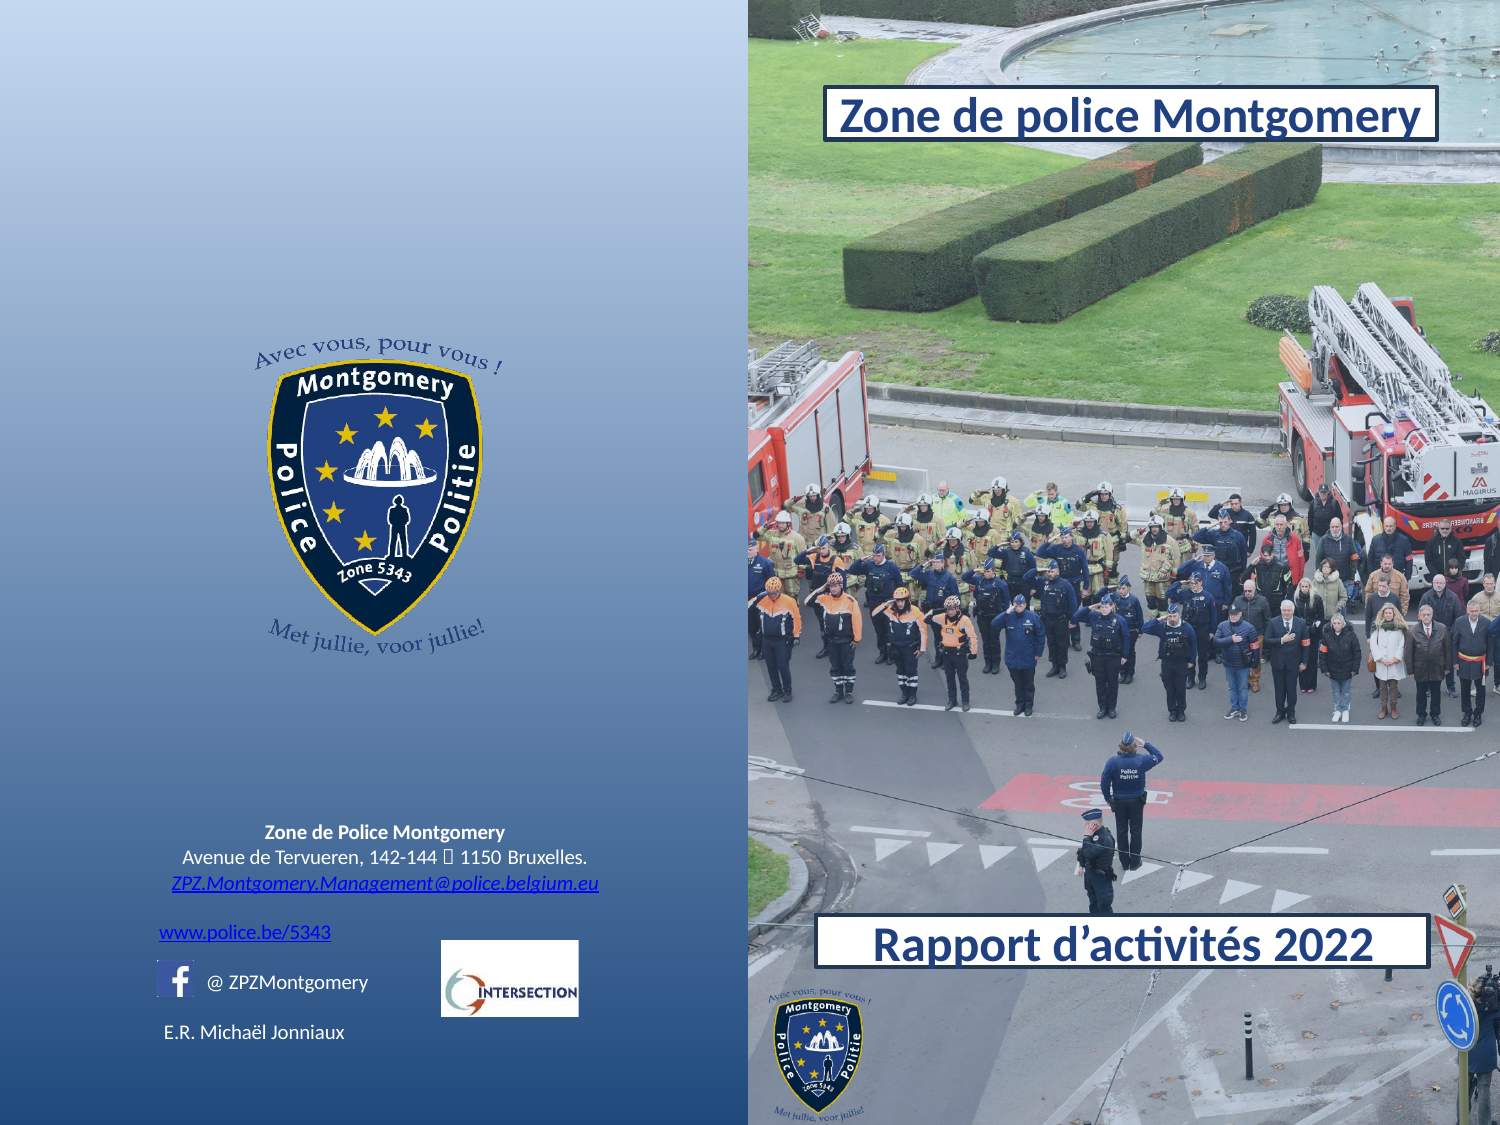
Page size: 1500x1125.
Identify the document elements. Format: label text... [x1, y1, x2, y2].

text_box @ ZPZMontgomery [203, 967, 373, 994]
text_box www.police.be/5343 [157, 917, 338, 944]
text_box [441, 940, 579, 1017]
text_box [157, 960, 194, 997]
picture [748, 0, 1500, 1125]
text_box E.R. Michaël Jonniaux [161, 1016, 349, 1044]
text_box Zone de Police Montgomery Avenue de Tervueren, 142-144  1150 Bruxelles. ZPZ.Montgomery.Management@police.belgium.eu [165, 816, 605, 894]
picture [254, 338, 502, 656]
text_box [0, 0, 746, 1125]
